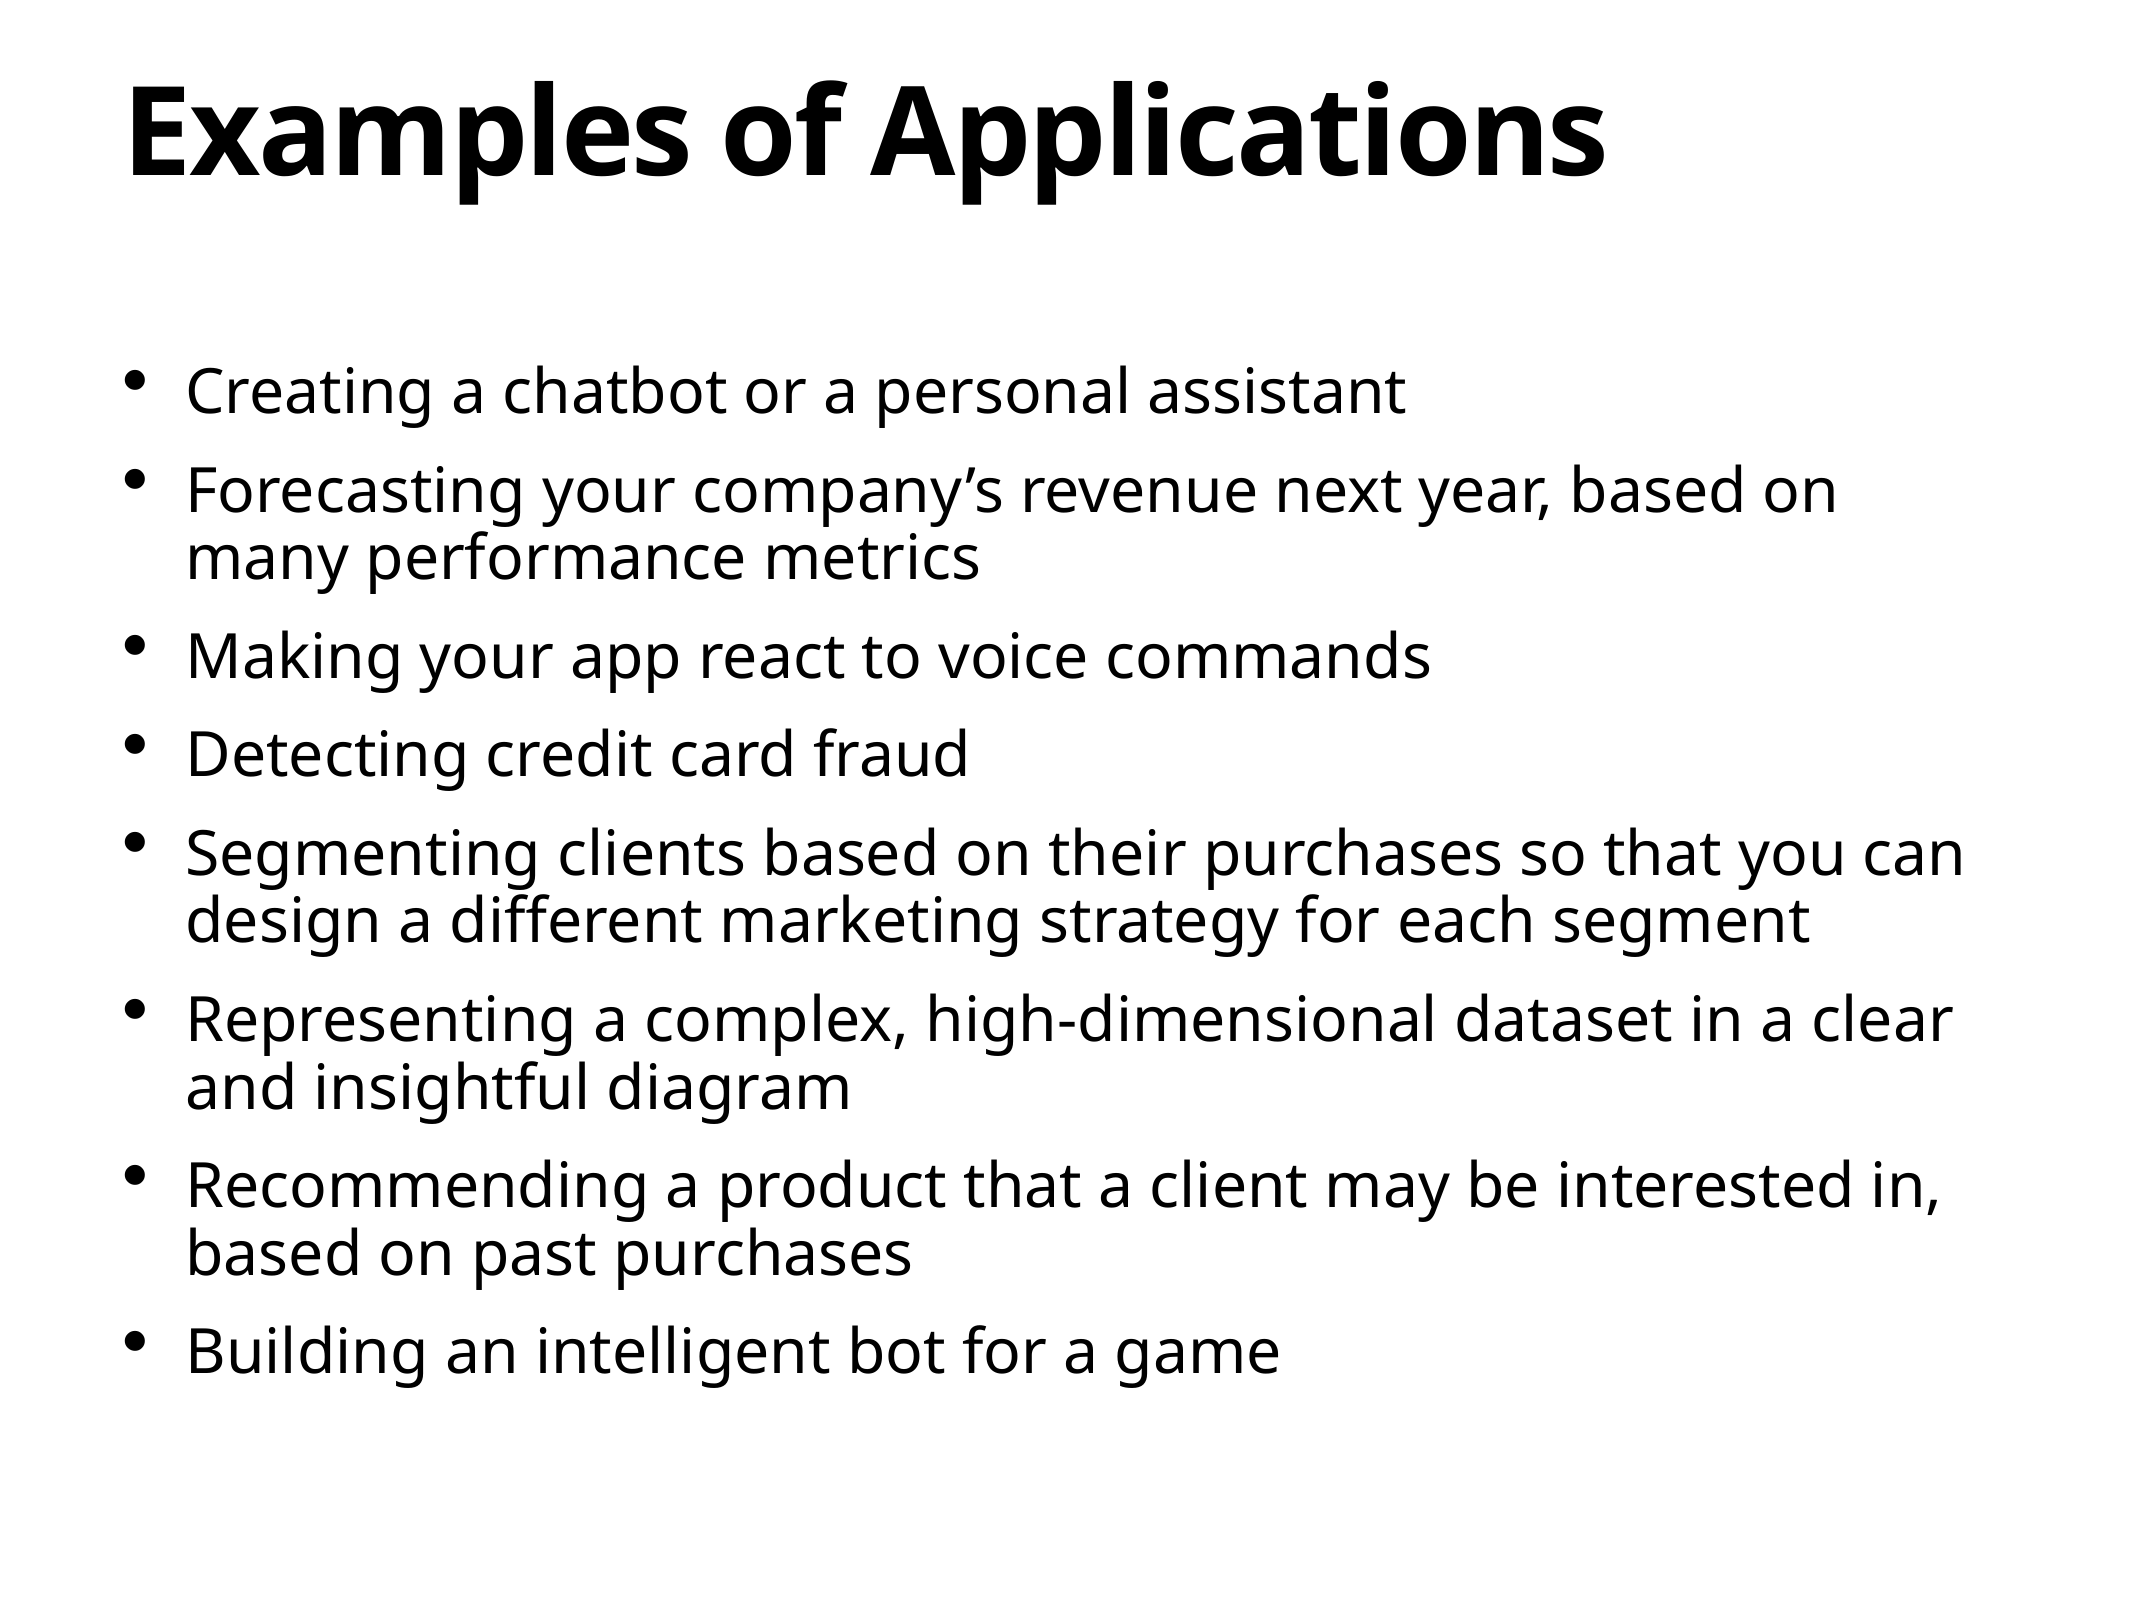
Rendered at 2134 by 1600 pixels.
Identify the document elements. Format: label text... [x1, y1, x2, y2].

list Creating a chatbot or a personal assistant Forecasting your company’s revenue next year, based on many performance metrics Making your app react to voice commands Detecting credit card fraud Segmenting clients based on their purchases so that you can design a different marketing strategy for each segment Representing a complex, high-dimensional dataset in a clear and insightful diagram Recommending a product that a client may be interested in, based on past purchases Building an intelligent bot for a game [114, 350, 2020, 1486]
title Examples of Applications [114, 71, 2020, 240]
